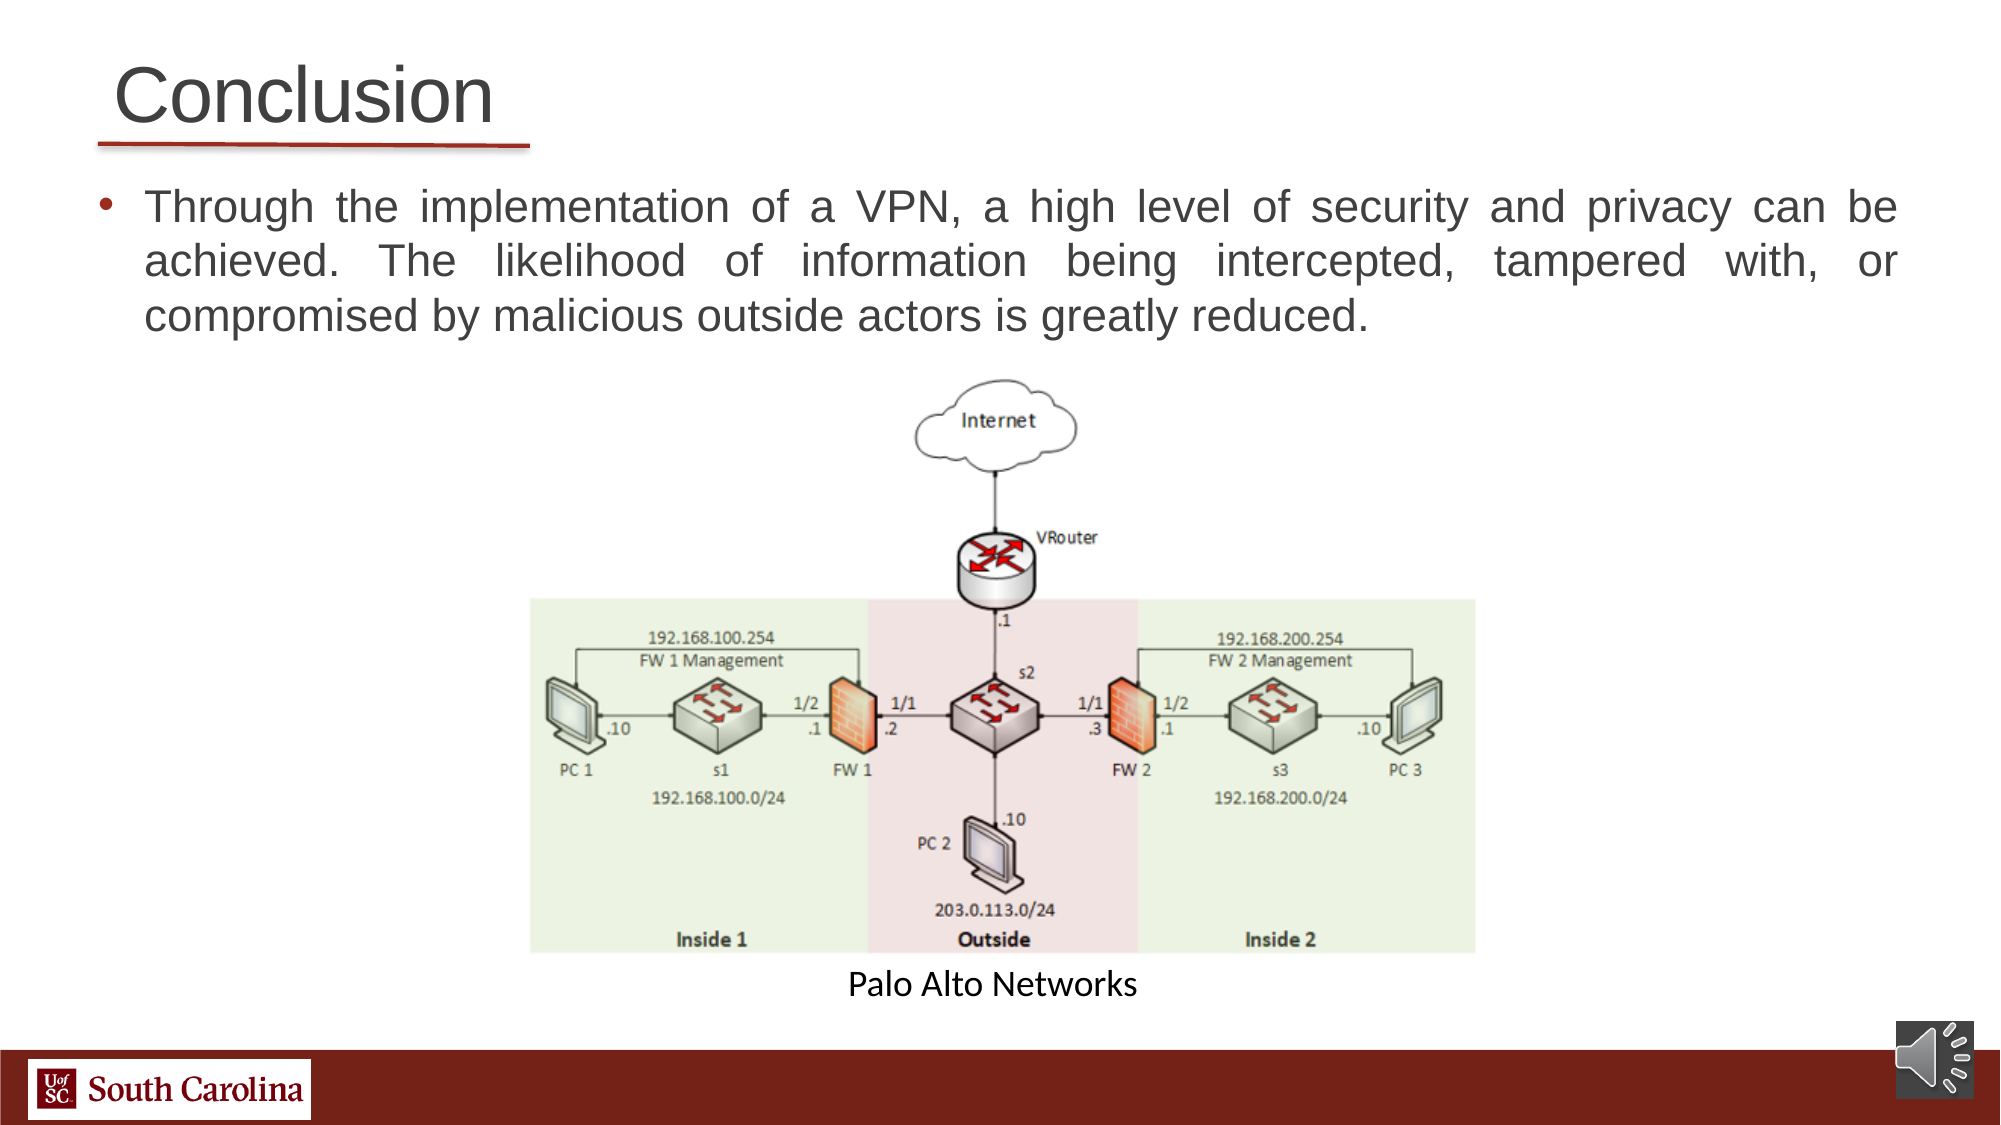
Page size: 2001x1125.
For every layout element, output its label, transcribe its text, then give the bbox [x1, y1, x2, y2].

picture [28, 1059, 312, 1120]
list Through the implementation of a VPN, a high level of security and privacy can be achieved. The likelihood of information being intercepted, tampered with, or compromised by malicious outside actors is greatly reduced. [98, 168, 1900, 1023]
picture [492, 369, 1506, 983]
text_box Palo Alto Networks [833, 991, 1165, 1012]
picture [1894, 1019, 1976, 1101]
slide_number 8 [1756, 1059, 1972, 1120]
title Conclusion [98, 0, 1900, 146]
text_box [97, 143, 531, 147]
